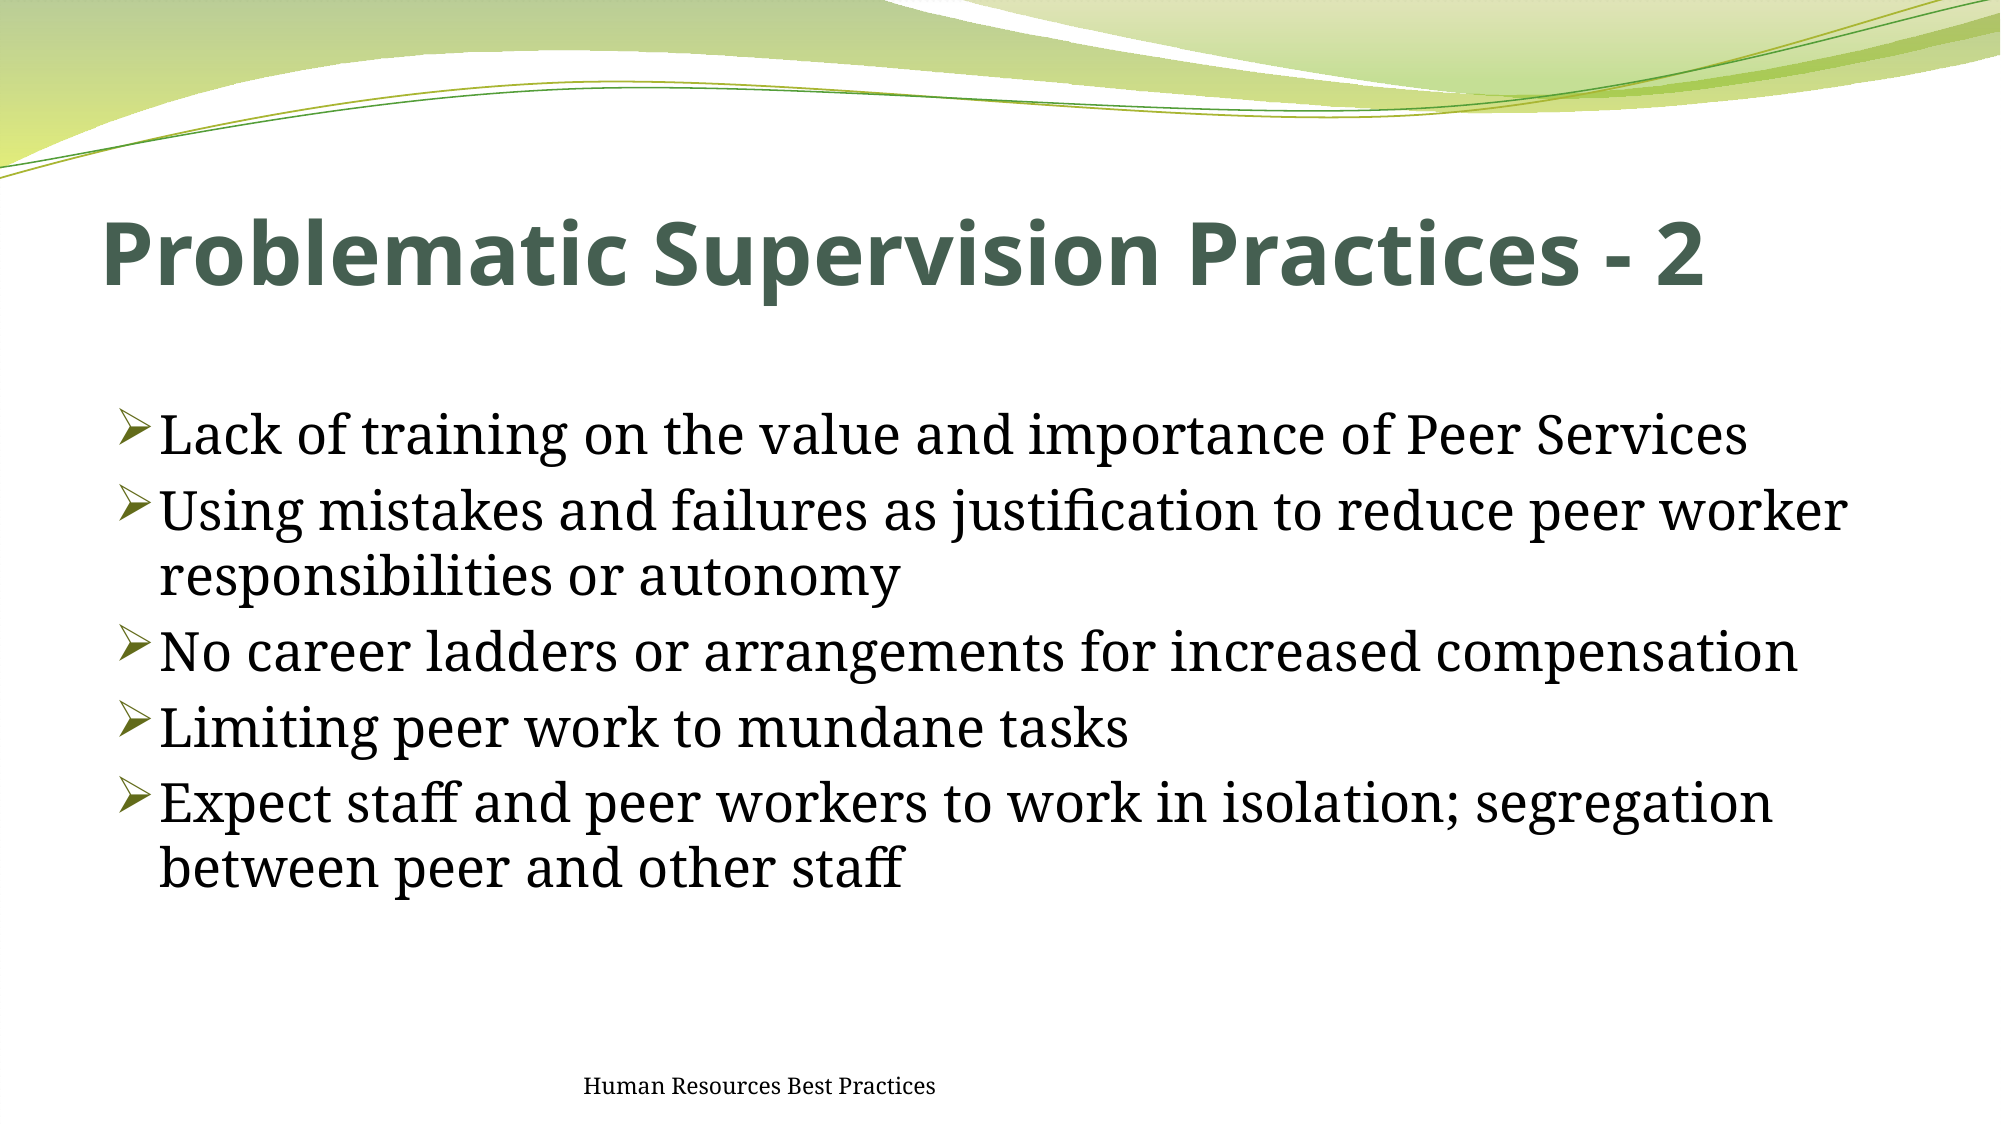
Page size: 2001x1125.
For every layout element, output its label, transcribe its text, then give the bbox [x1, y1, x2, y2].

title Problematic Supervision Practices - 2 [99, 115, 1900, 303]
footer Human Resources Best Practices [583, 1042, 1317, 1103]
list Lack of training on the value and importance of Peer Services Using mistakes and failures as justification to reduce peer worker responsibilities or autonomy No career ladders or arrangements for increased compensation Limiting peer work to mundane tasks Expect staff and peer workers to work in isolation; segregation between peer and other staff [99, 317, 1900, 1038]
